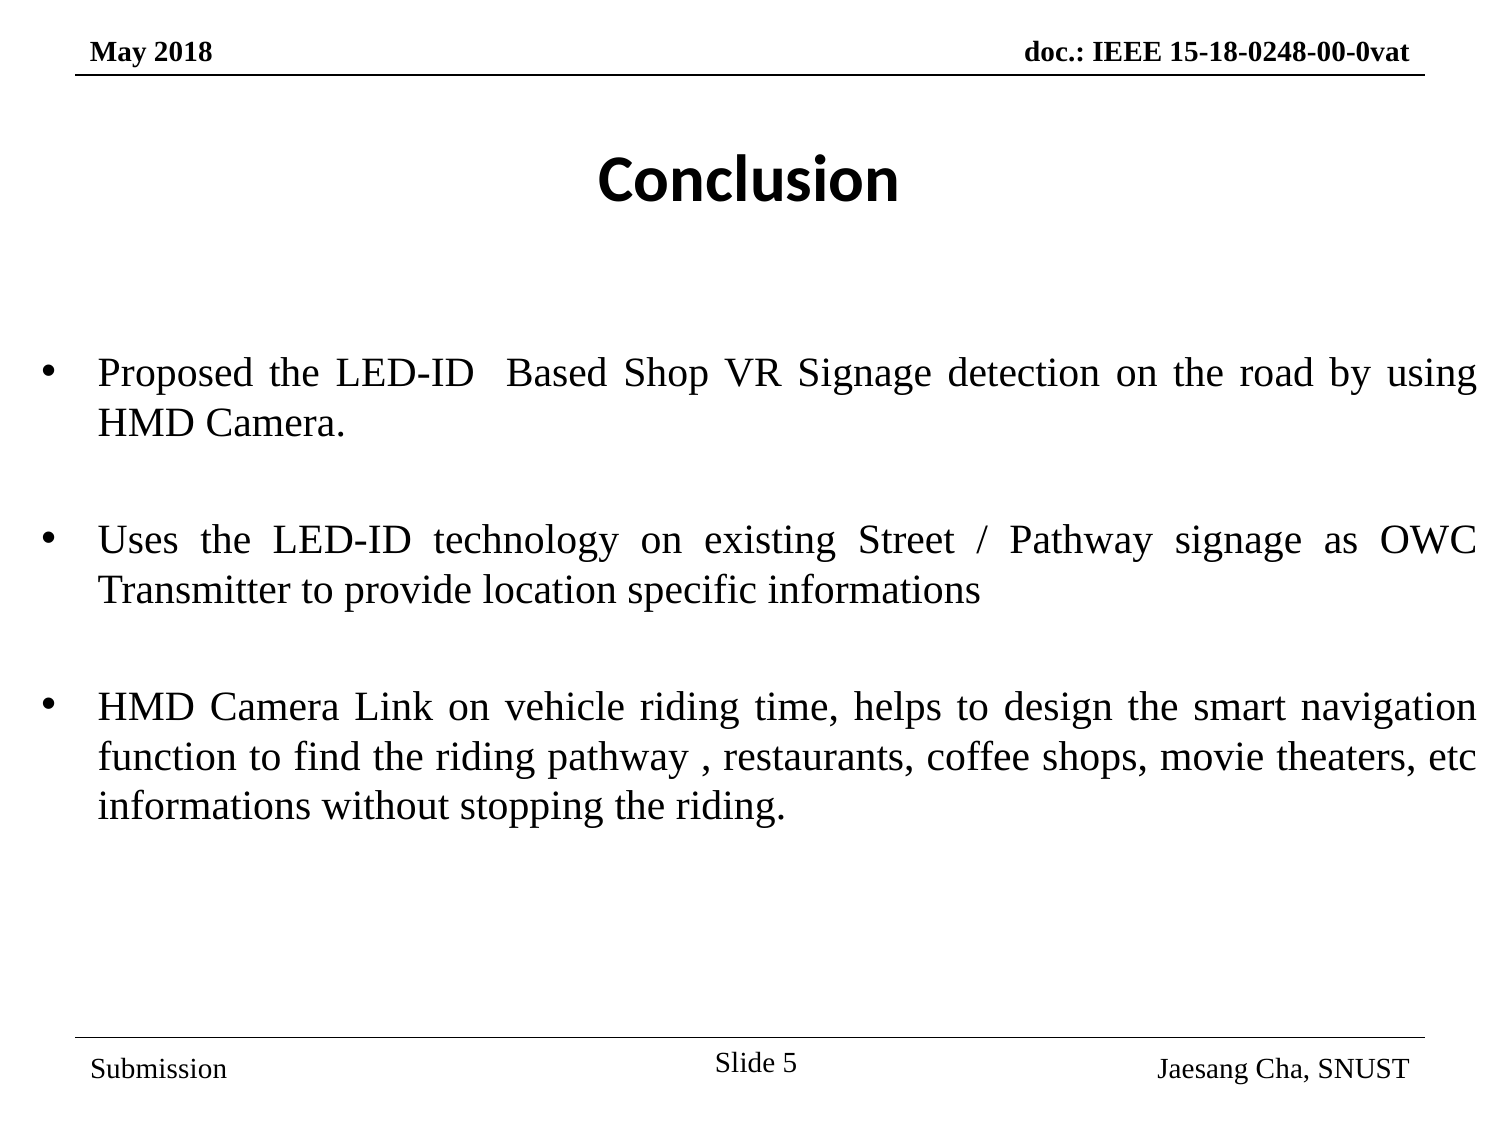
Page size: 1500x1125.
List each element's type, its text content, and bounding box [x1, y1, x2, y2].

text_box Proposed the LED-ID Based Shop VR Signage detection on the road by using HMD Camera. Uses the LED-ID technology on existing Street / Pathway signage as OWC Transmitter to provide location specific informations HMD Camera Link on vehicle riding time, helps to design the smart navigation function to find the riding pathway , restaurants, coffee shops, movie theaters, etc informations without stopping the riding. [26, 337, 1494, 788]
text_box Slide 5 [700, 1035, 813, 1086]
text_box Conclusion [74, 125, 1425, 225]
